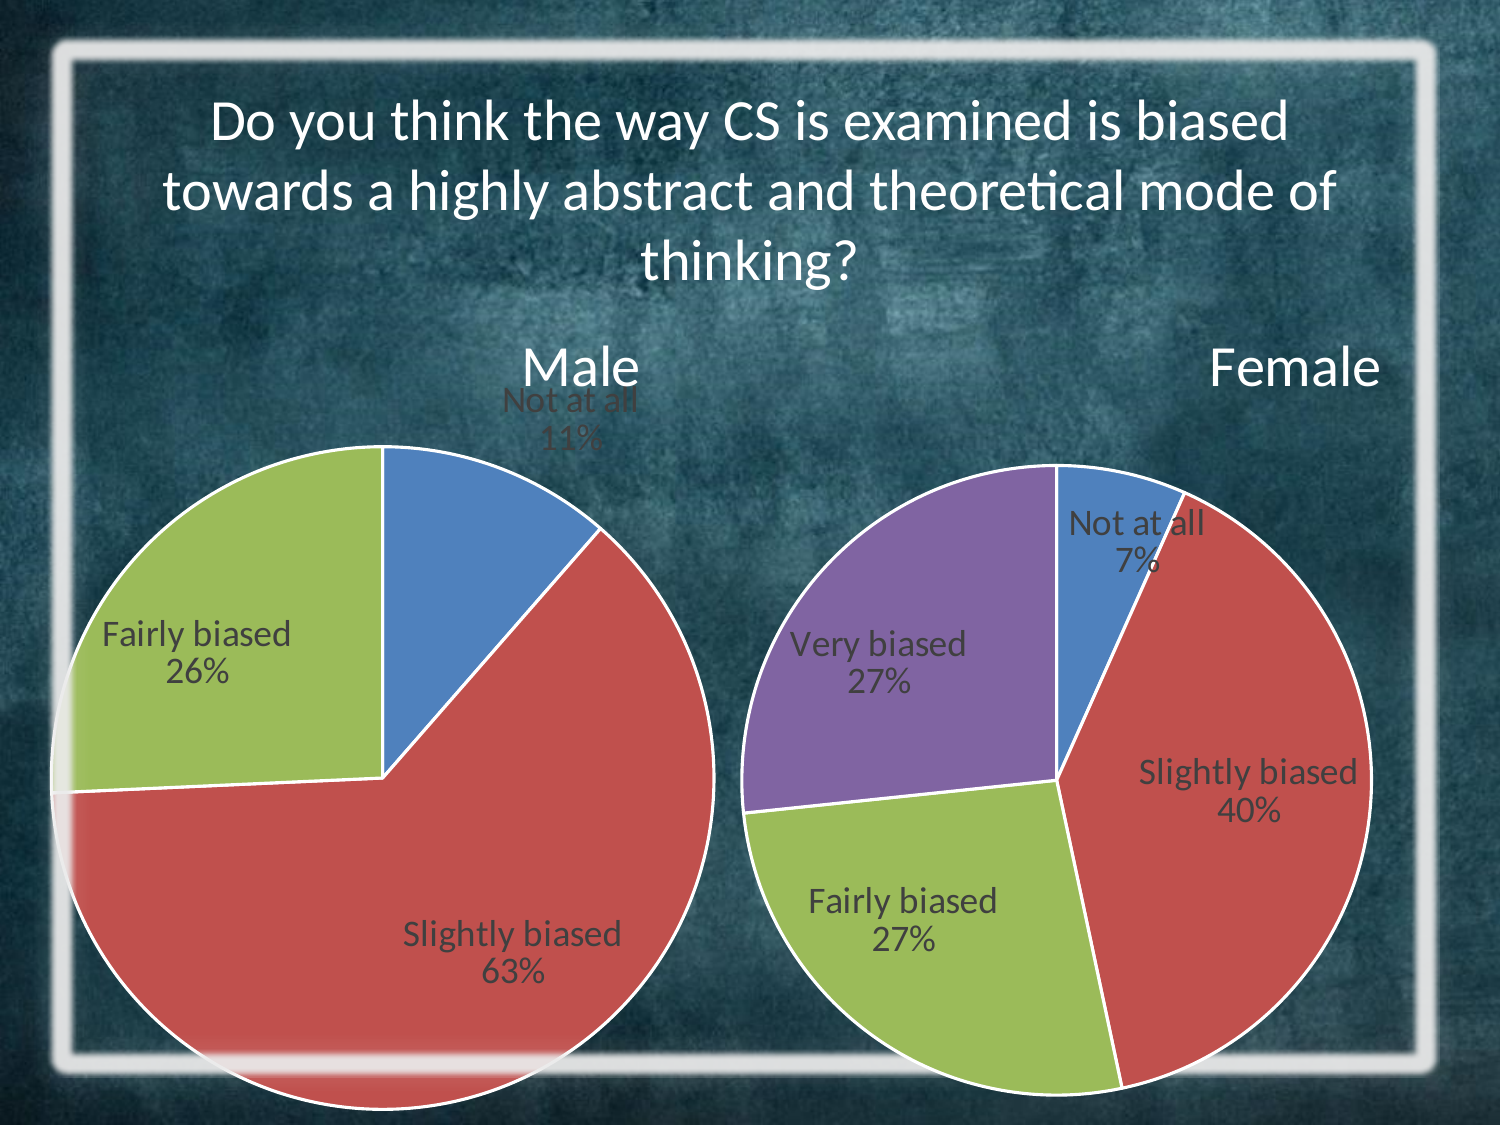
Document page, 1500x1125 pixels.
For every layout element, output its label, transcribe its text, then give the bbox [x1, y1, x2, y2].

text_box [69, 56, 1420, 248]
chart [24, 237, 1476, 1125]
text_box Do you think the way CS is examined is biased towards a highly abstract and theoretical mode of thinking? [137, 75, 1363, 248]
picture [0, 0, 1500, 1125]
